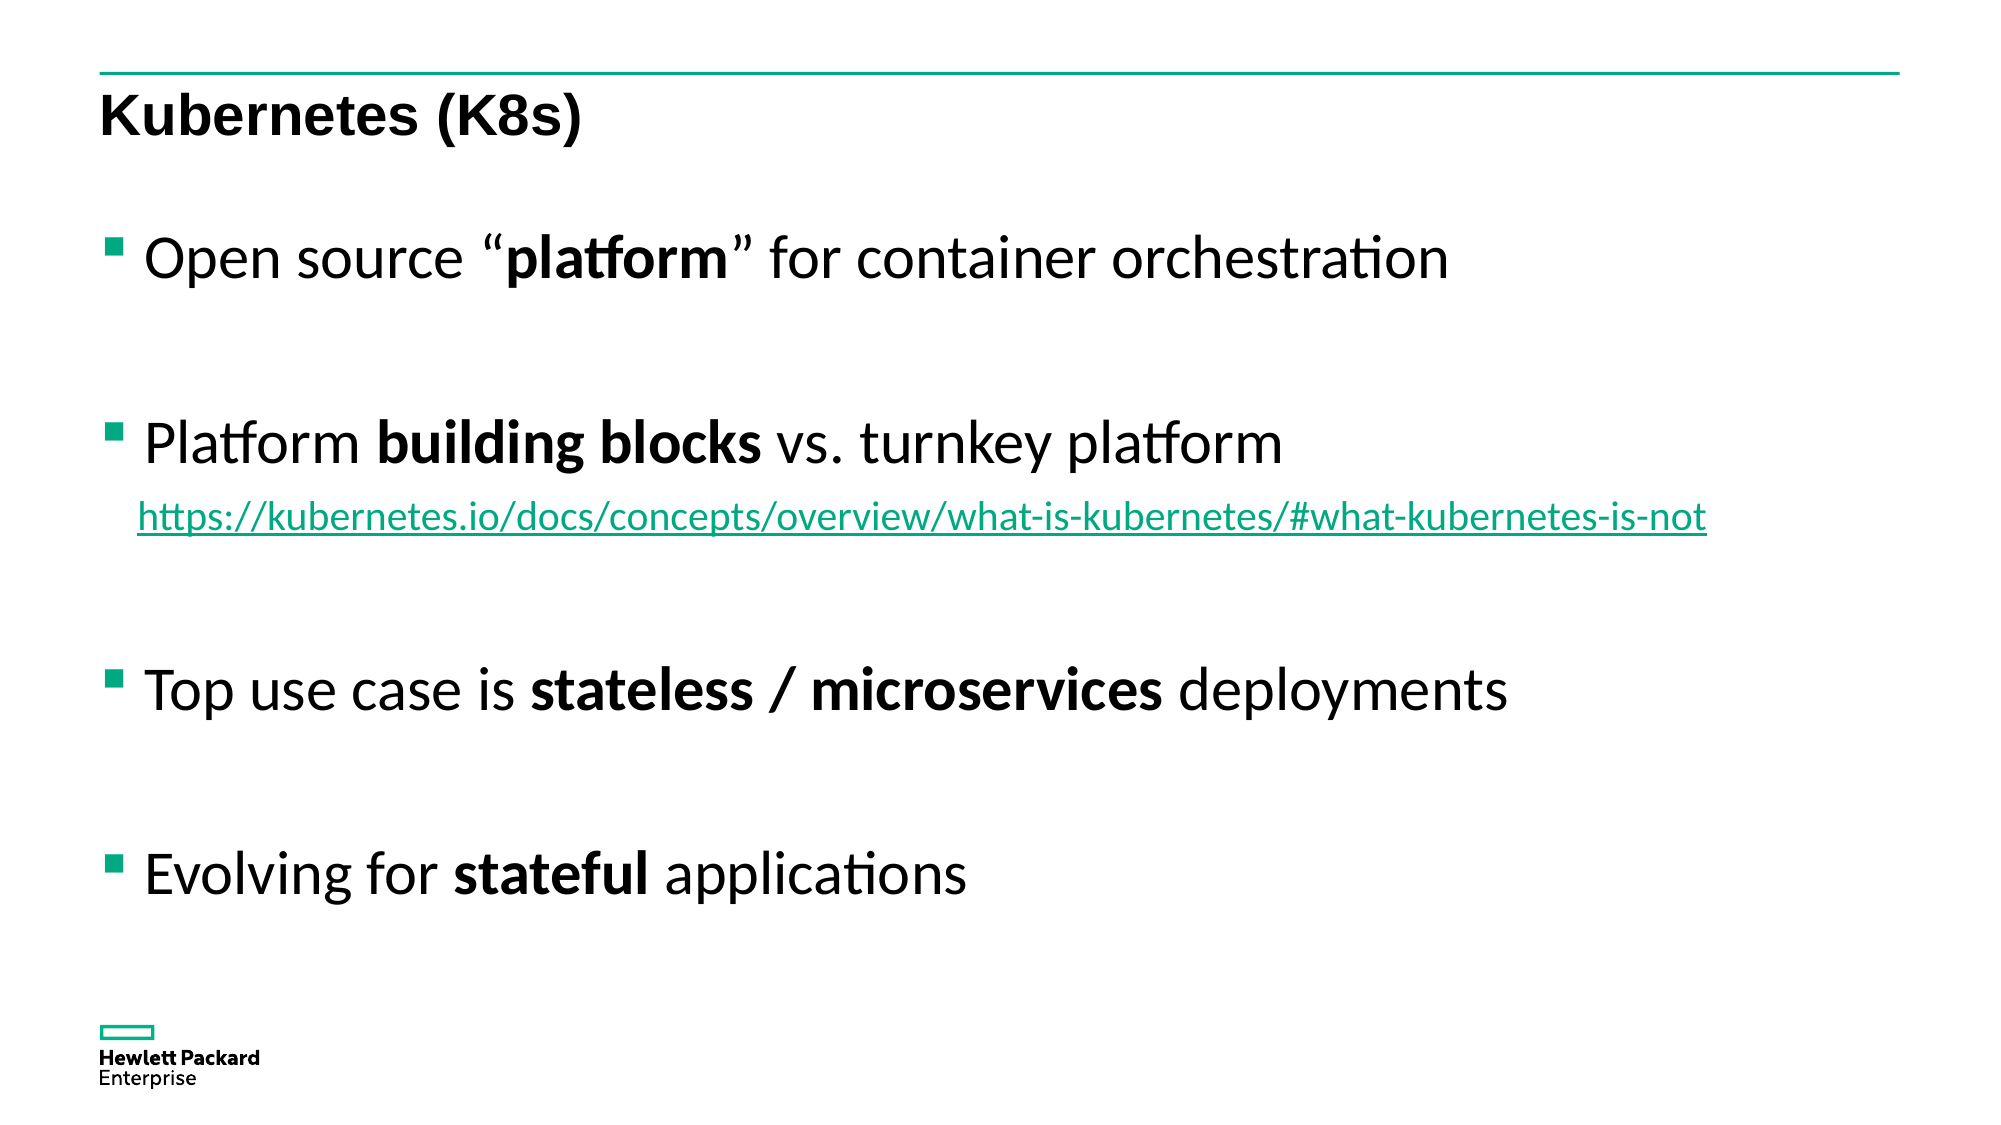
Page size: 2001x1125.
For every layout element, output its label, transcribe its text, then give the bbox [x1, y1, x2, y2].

title Kubernetes (K8s) [99, 85, 1900, 224]
list Open source “platform” for container orchestration Platform building blocks vs. turnkey platform https://kubernetes.io/docs/concepts/overview/what-is-kubernetes/#what-kubernetes-is-not Top use case is stateless / microservices deployments Evolving for stateful applications [99, 224, 1954, 939]
